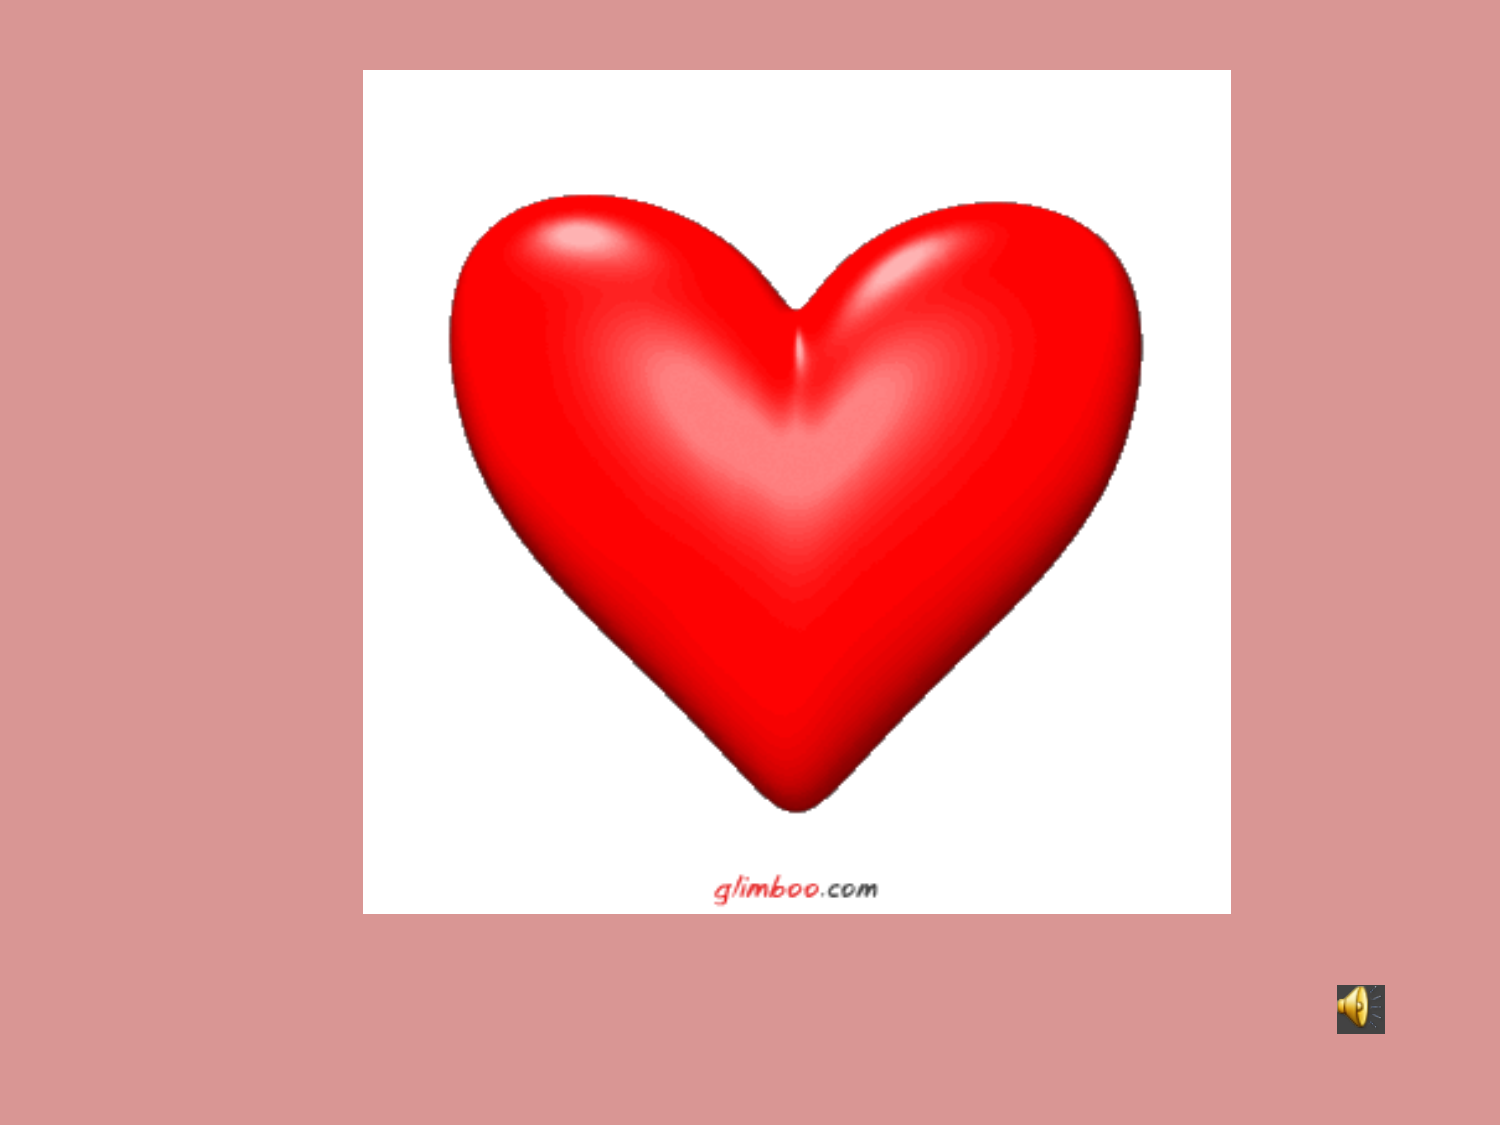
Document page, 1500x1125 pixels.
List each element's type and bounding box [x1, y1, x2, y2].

picture [1335, 984, 1387, 1035]
picture [362, 70, 1231, 915]
